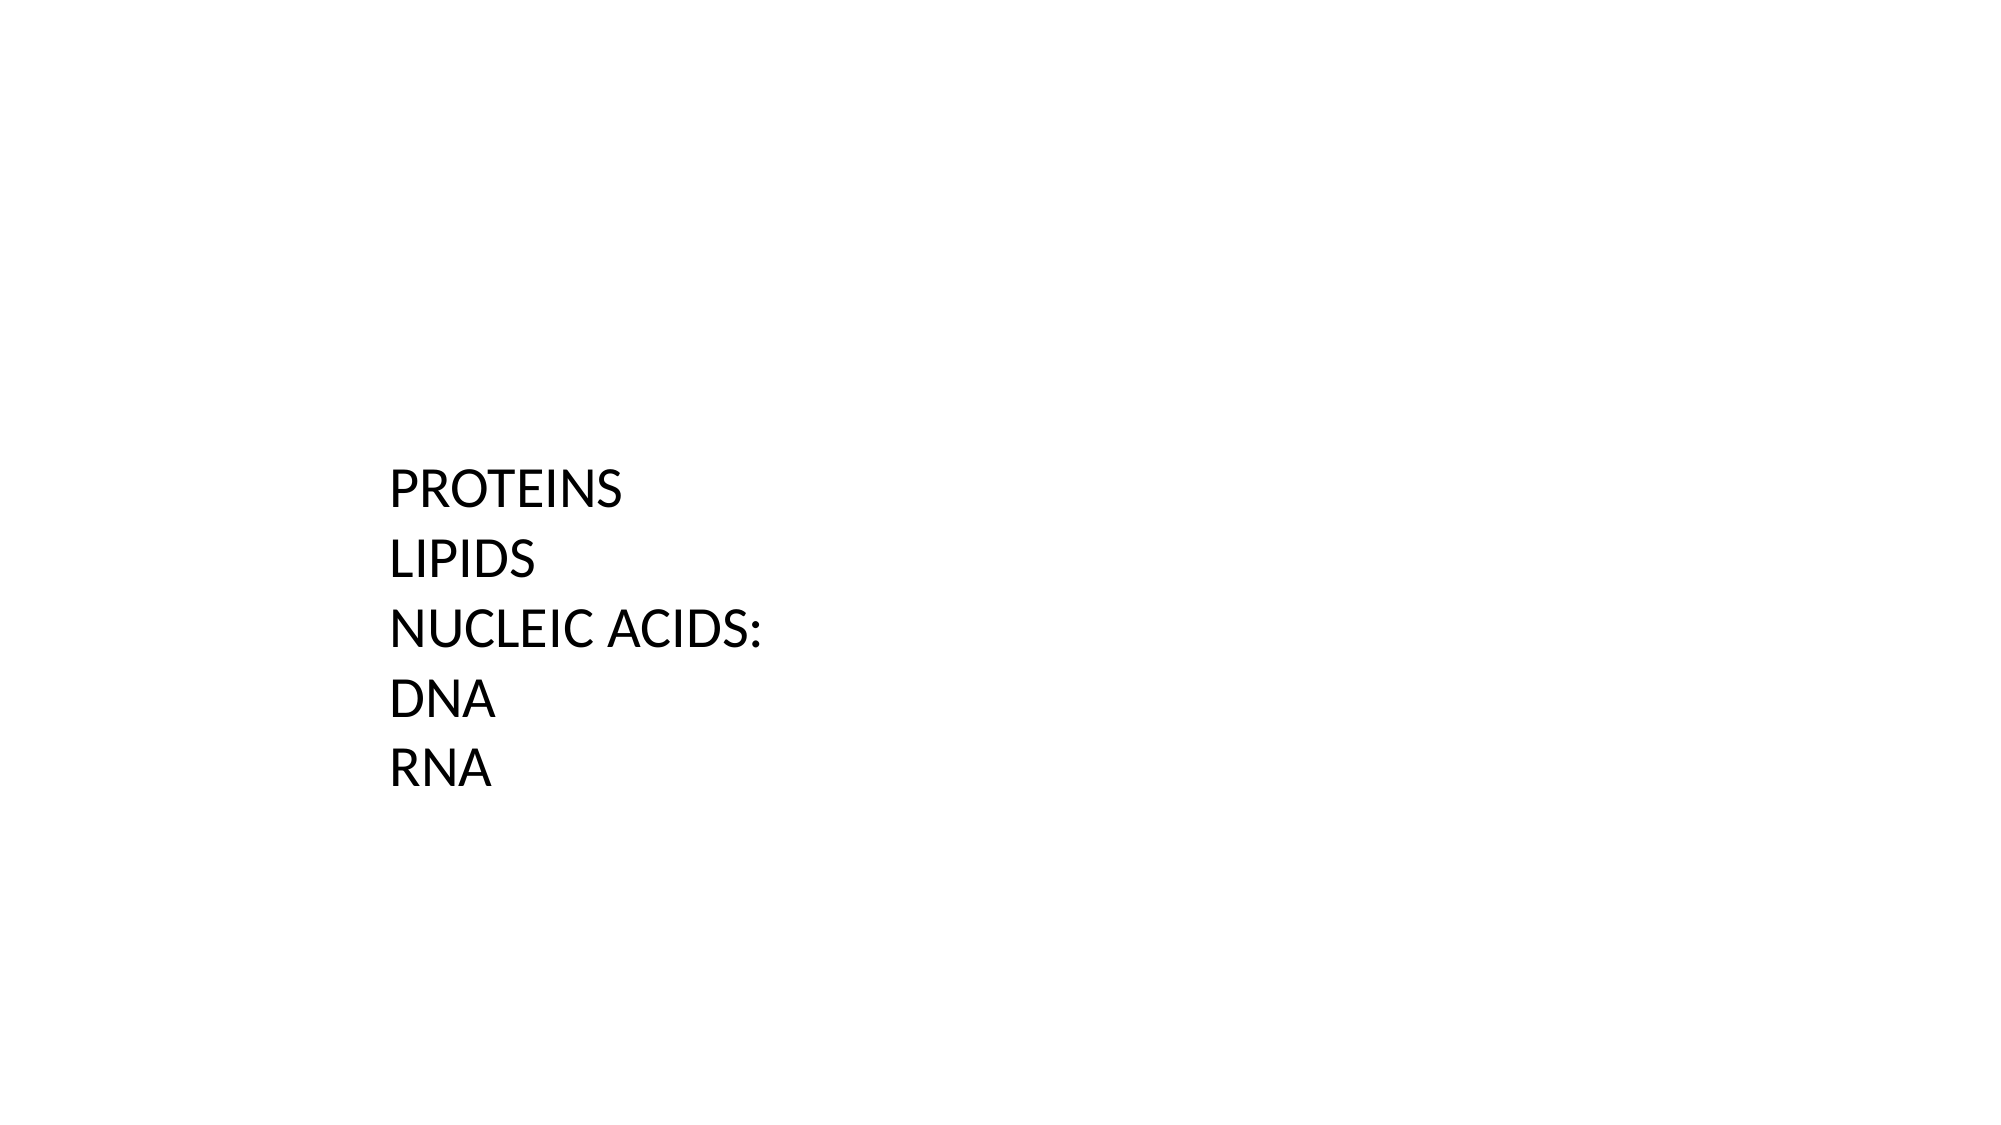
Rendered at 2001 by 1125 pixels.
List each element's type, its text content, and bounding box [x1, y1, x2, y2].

text_box PROTEINS LIPIDS NUCLEIC ACIDS: DNA RNA [374, 441, 1125, 806]
